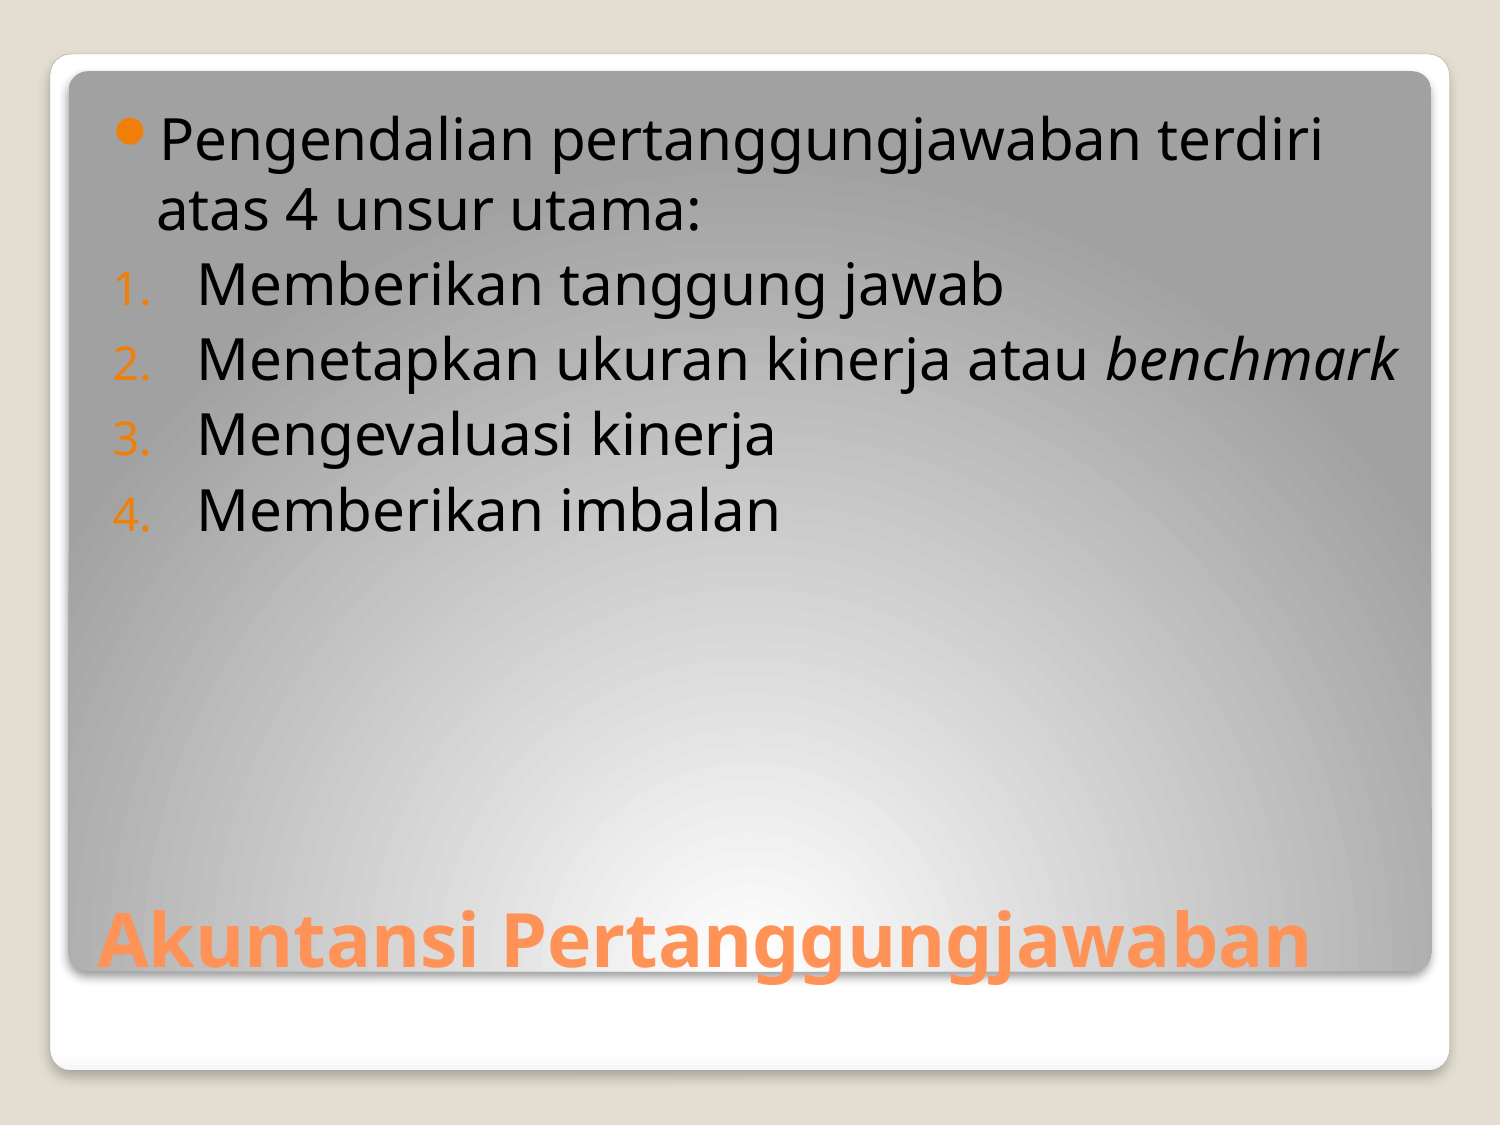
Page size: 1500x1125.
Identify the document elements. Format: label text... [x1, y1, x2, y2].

list Pengendalian pertanggungjawaban terdiri atas 4 unsur utama: Memberikan tanggung jawab Menetapkan ukuran kinerja atau benchmark Mengevaluasi kinerja Memberikan imbalan [82, 86, 1425, 774]
title Akuntansi Pertanggungjawaban [82, 817, 1425, 990]
